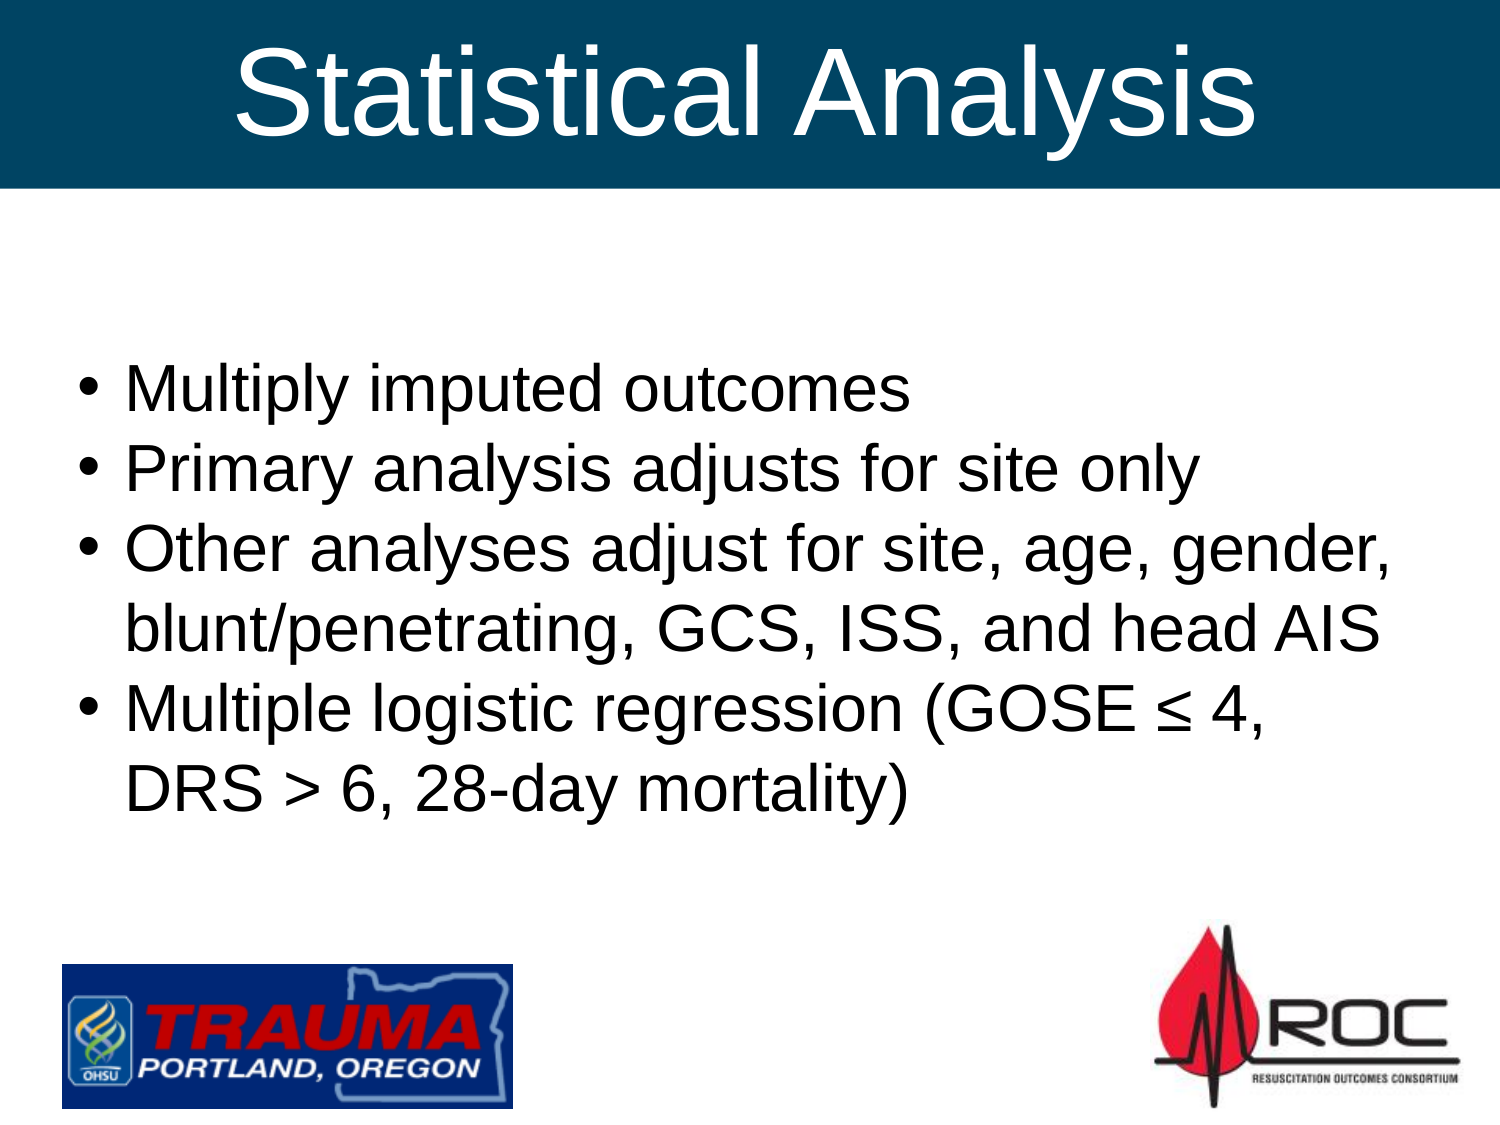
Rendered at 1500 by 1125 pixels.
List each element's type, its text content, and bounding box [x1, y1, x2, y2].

picture [1150, 919, 1467, 1113]
picture [62, 963, 513, 1109]
text_box Multiply imputed outcomes Primary analysis adjusts for site only Other analyses adjust for site, age, gender, blunt/penetrating, GCS, ISS, and head AIS Multiple logistic regression (GOSE ≤ 4, DRS > 6, 28-day mortality) [62, 337, 1438, 833]
title Statistical Analysis [70, 3, 1421, 191]
